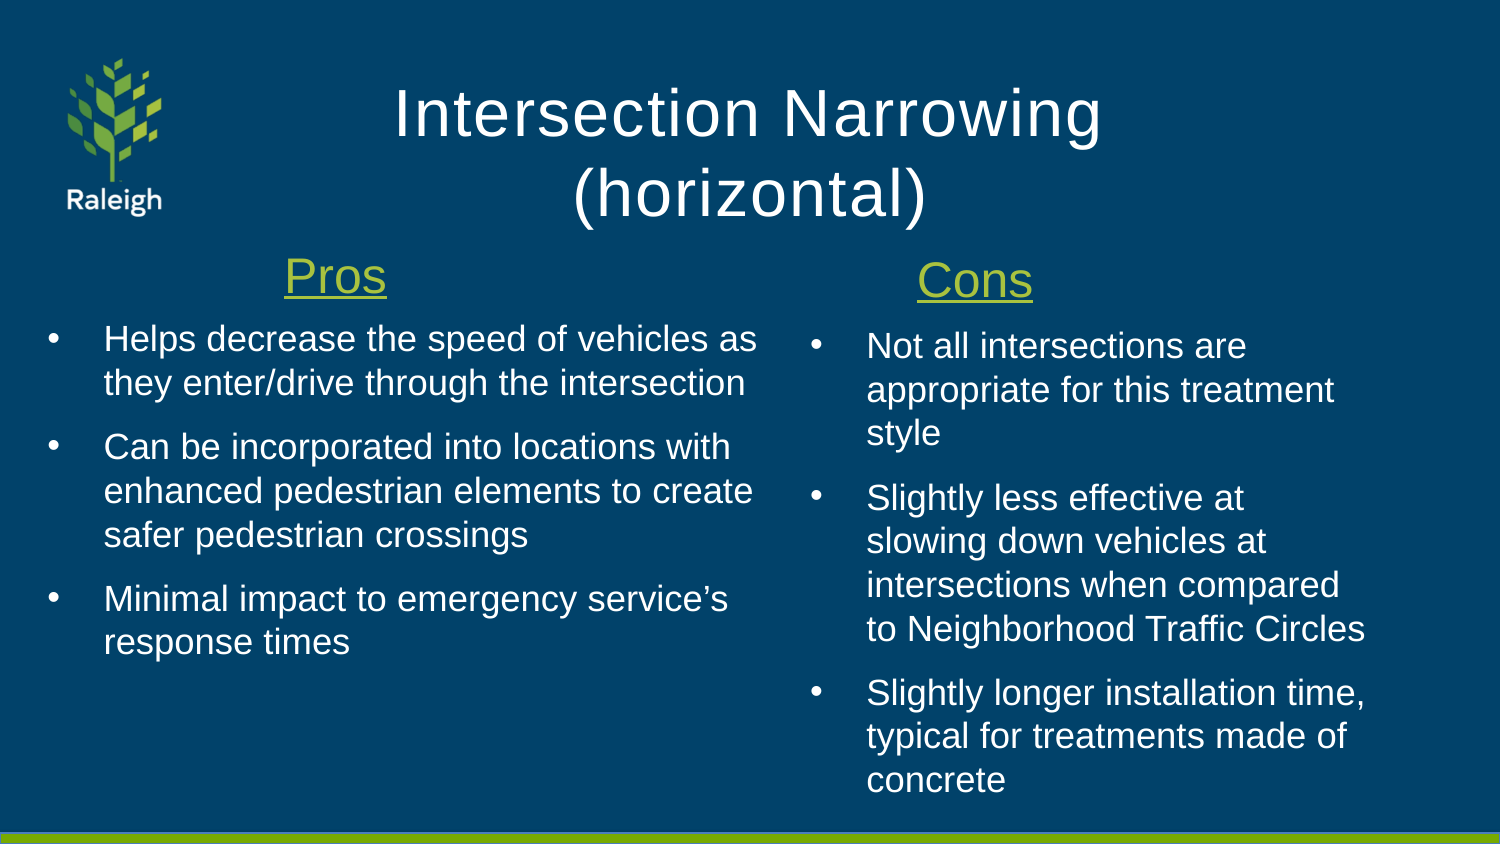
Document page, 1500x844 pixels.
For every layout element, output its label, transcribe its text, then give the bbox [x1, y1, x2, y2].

title Intersection Narrowing (horizontal) [0, 62, 1500, 160]
list Pros [284, 243, 631, 322]
picture [30, 53, 199, 62]
text_box Not all intersections are appropriate for this treatment style Slightly less effective at slowing down vehicles at intersections when compared to Neighborhood Traffic Circles Slightly longer installation time, typical for treatments made of concrete [795, 314, 1385, 808]
list Helps decrease the speed of vehicles as they enter/drive through the intersection Can be incorporated into locations with enhanced pedestrian elements to create safer pedestrian crossings Minimal impact to emergency service’s response times [47, 315, 763, 816]
text_box Cons [902, 239, 1216, 314]
picture [30, 160, 199, 222]
